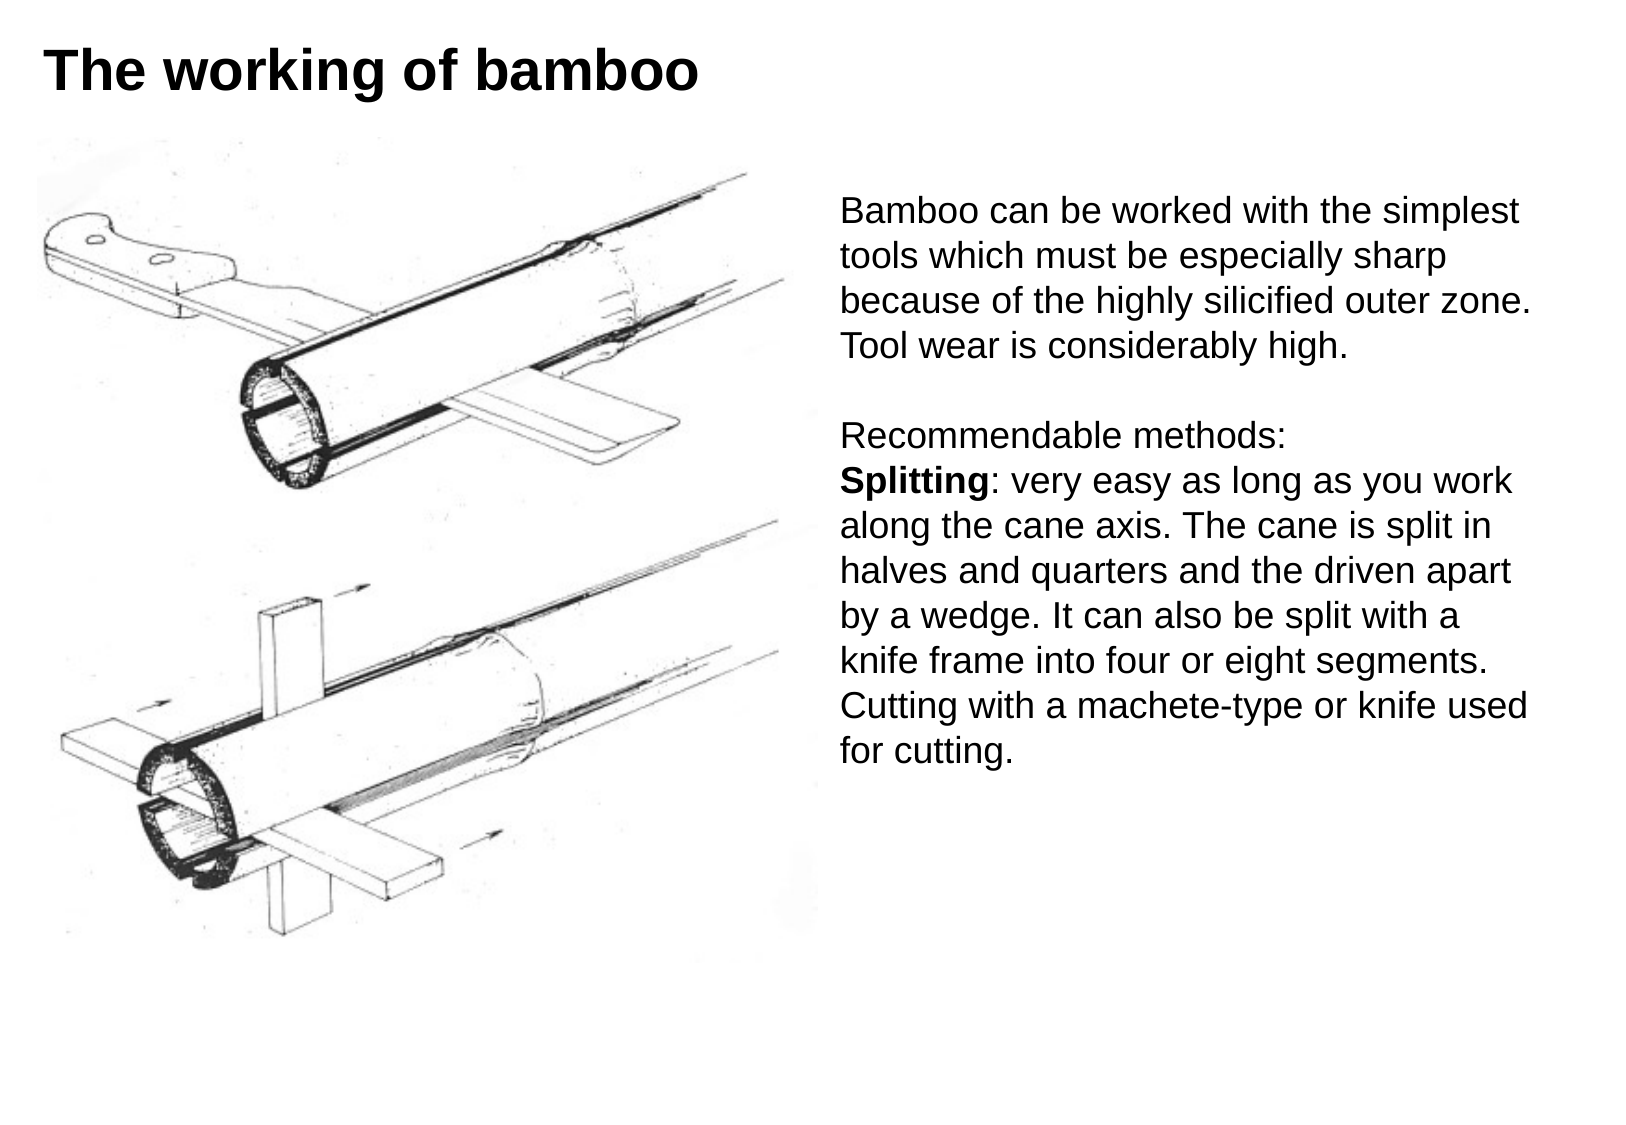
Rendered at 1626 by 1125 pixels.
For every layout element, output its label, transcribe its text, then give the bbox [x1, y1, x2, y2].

text_box The working of bamboo [29, 24, 716, 110]
picture [37, 137, 819, 963]
text_box Bamboo can be worked with the simplest tools which must be especially sharp because of the highly silicified outer zone. Tool wear is considerably high. Recommendable methods: Splitting: very easy as long as you work along the cane axis. The cane is split in halves and quarters and the driven apart by a wedge. It can also be split with a knife frame into four or eight segments. Cutting with a machete-type or knife used for cutting. [825, 178, 1550, 778]
